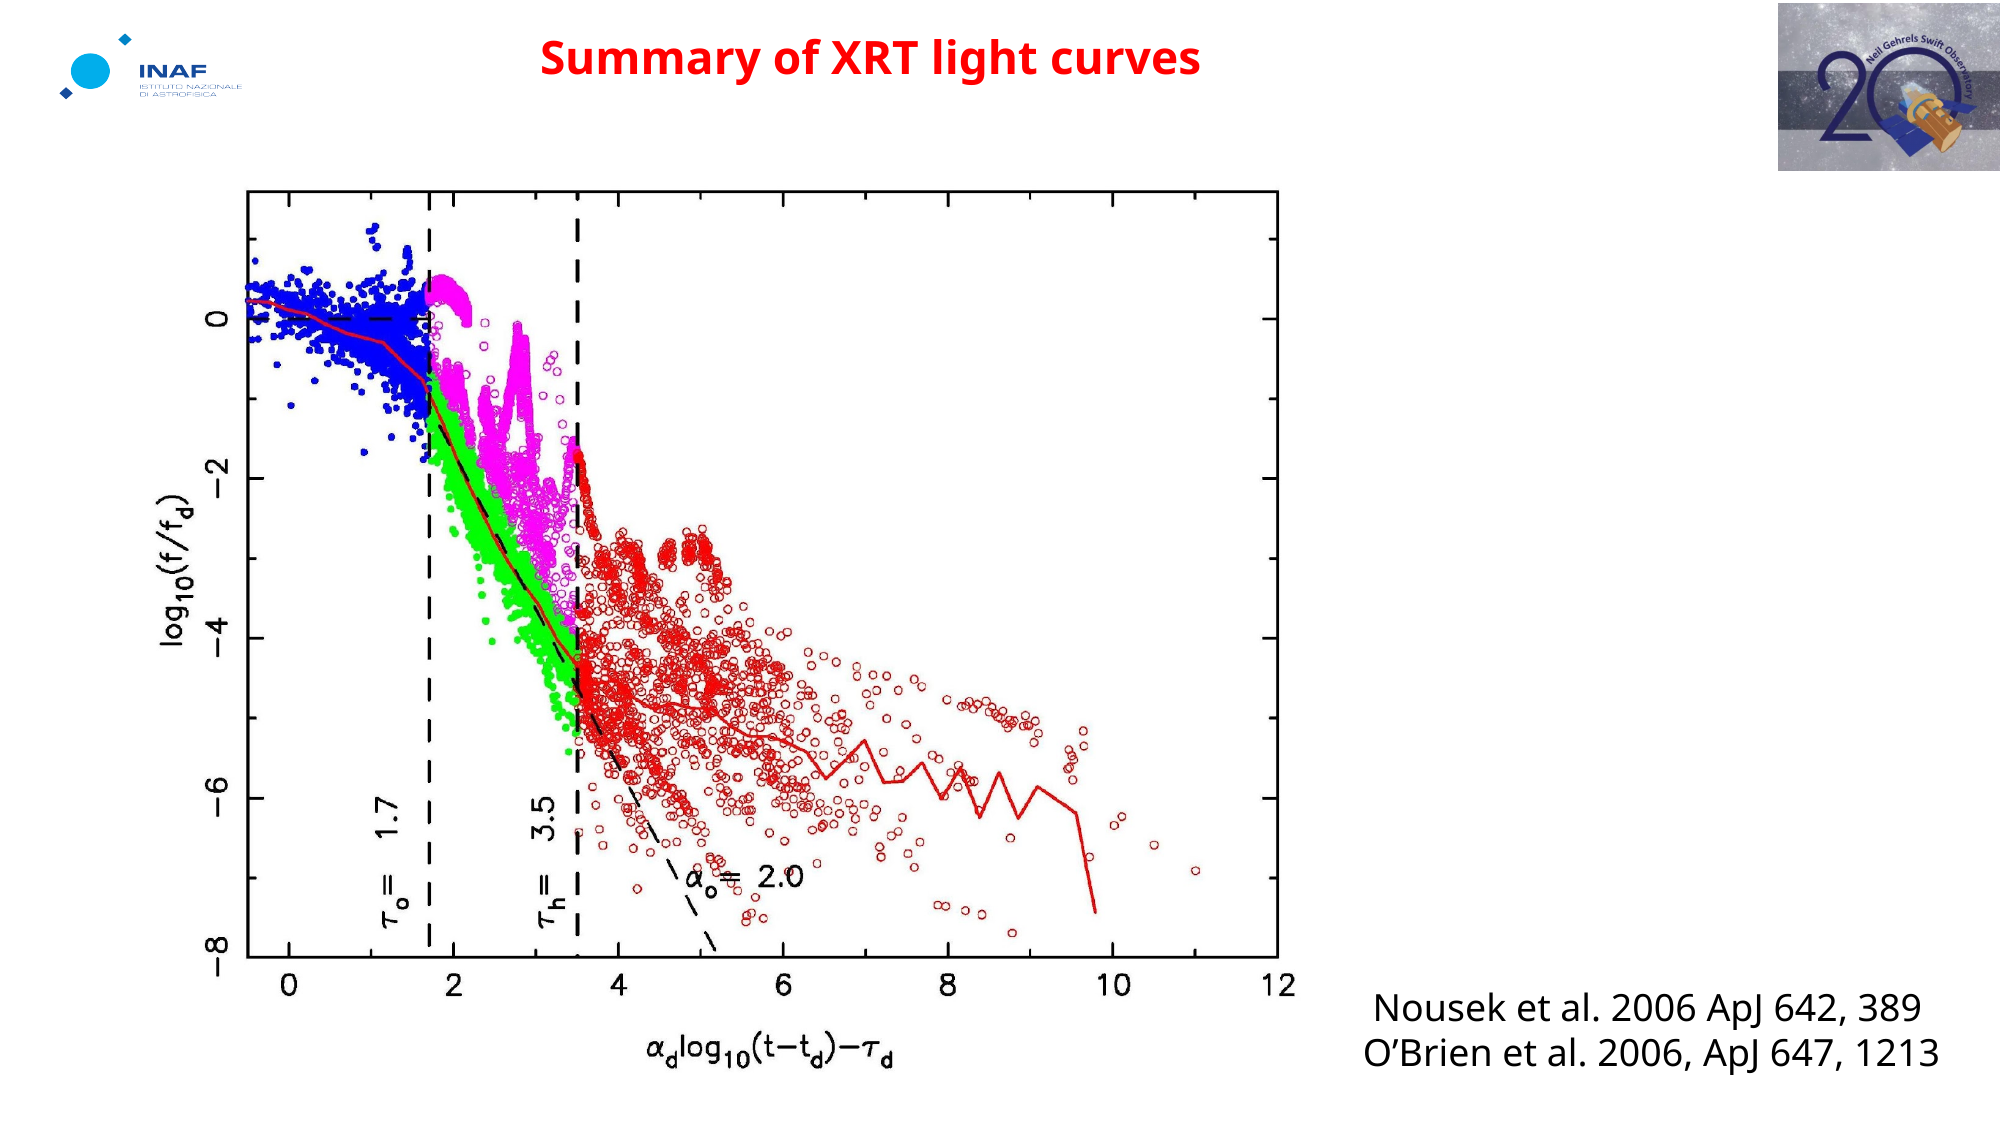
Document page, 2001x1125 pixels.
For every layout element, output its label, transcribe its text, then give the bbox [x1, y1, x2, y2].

picture [107, 147, 1327, 1125]
picture [0, 0, 301, 144]
title Summary of XRT light curves [525, 27, 1550, 92]
picture [1778, 3, 2000, 171]
text_box Nousek et al. 2006 ApJ 642, 389 O’Brien et al. 2006, ApJ 647, 1213 [1347, 976, 2000, 1082]
